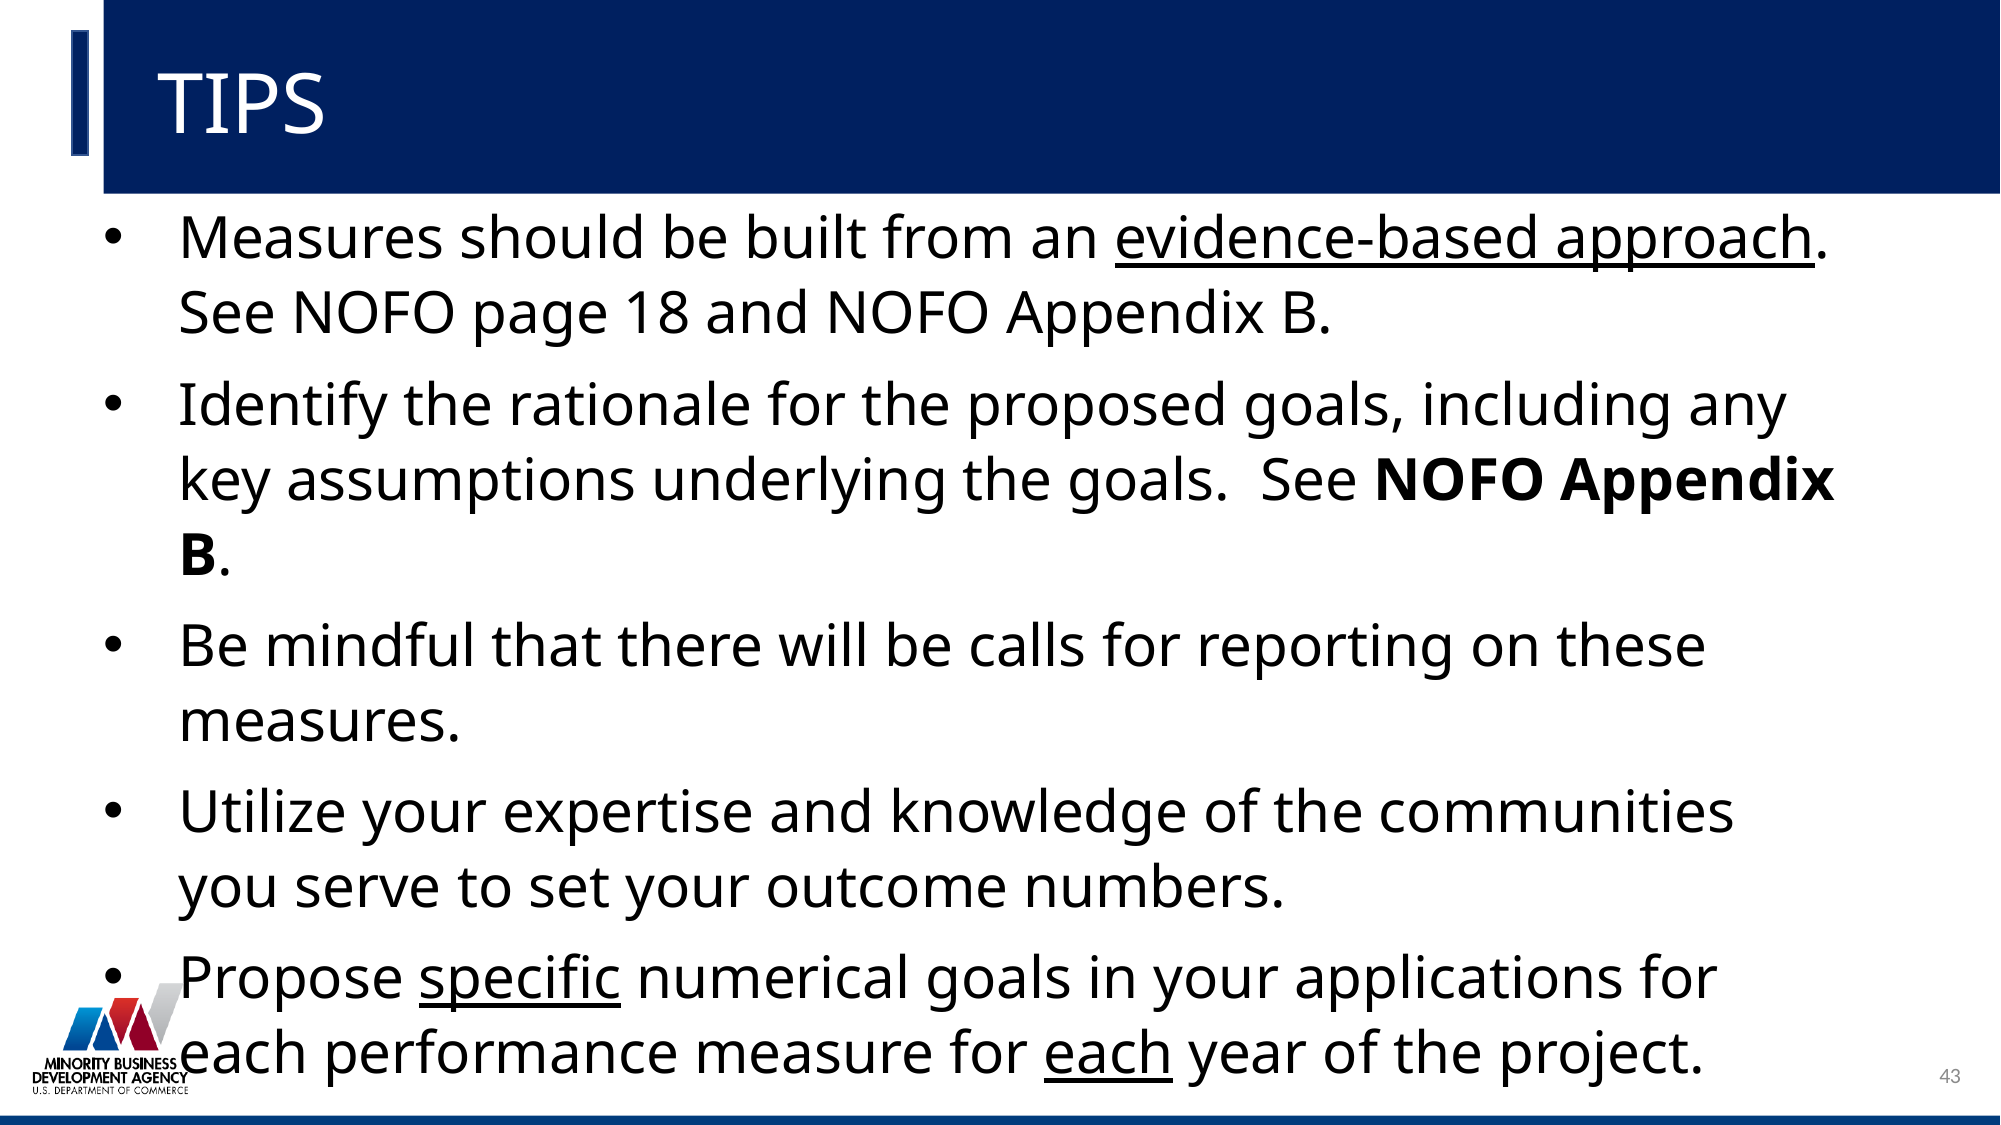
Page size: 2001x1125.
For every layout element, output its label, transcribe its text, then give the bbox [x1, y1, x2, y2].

text_box [0, 1115, 2000, 1125]
picture [24, 970, 193, 1102]
text_box Measures should be built from an evidence-based approach. See NOFO page 18 and NOFO Appendix B. Identify the rationale for the proposed goals, including any key assumptions underlying the goals. See NOFO Appendix B. Be mindful that there will be calls for reporting on these measures. Utilize your expertise and knowledge of the communities you serve to set your outcome numbers. Propose specific numerical goals in your applications for each performance measure for each year of the project. [103, 193, 1847, 1086]
title TIPS [103, 0, 2000, 194]
slide_number 43 [1924, 750, 1961, 1115]
text_box [71, 30, 89, 156]
